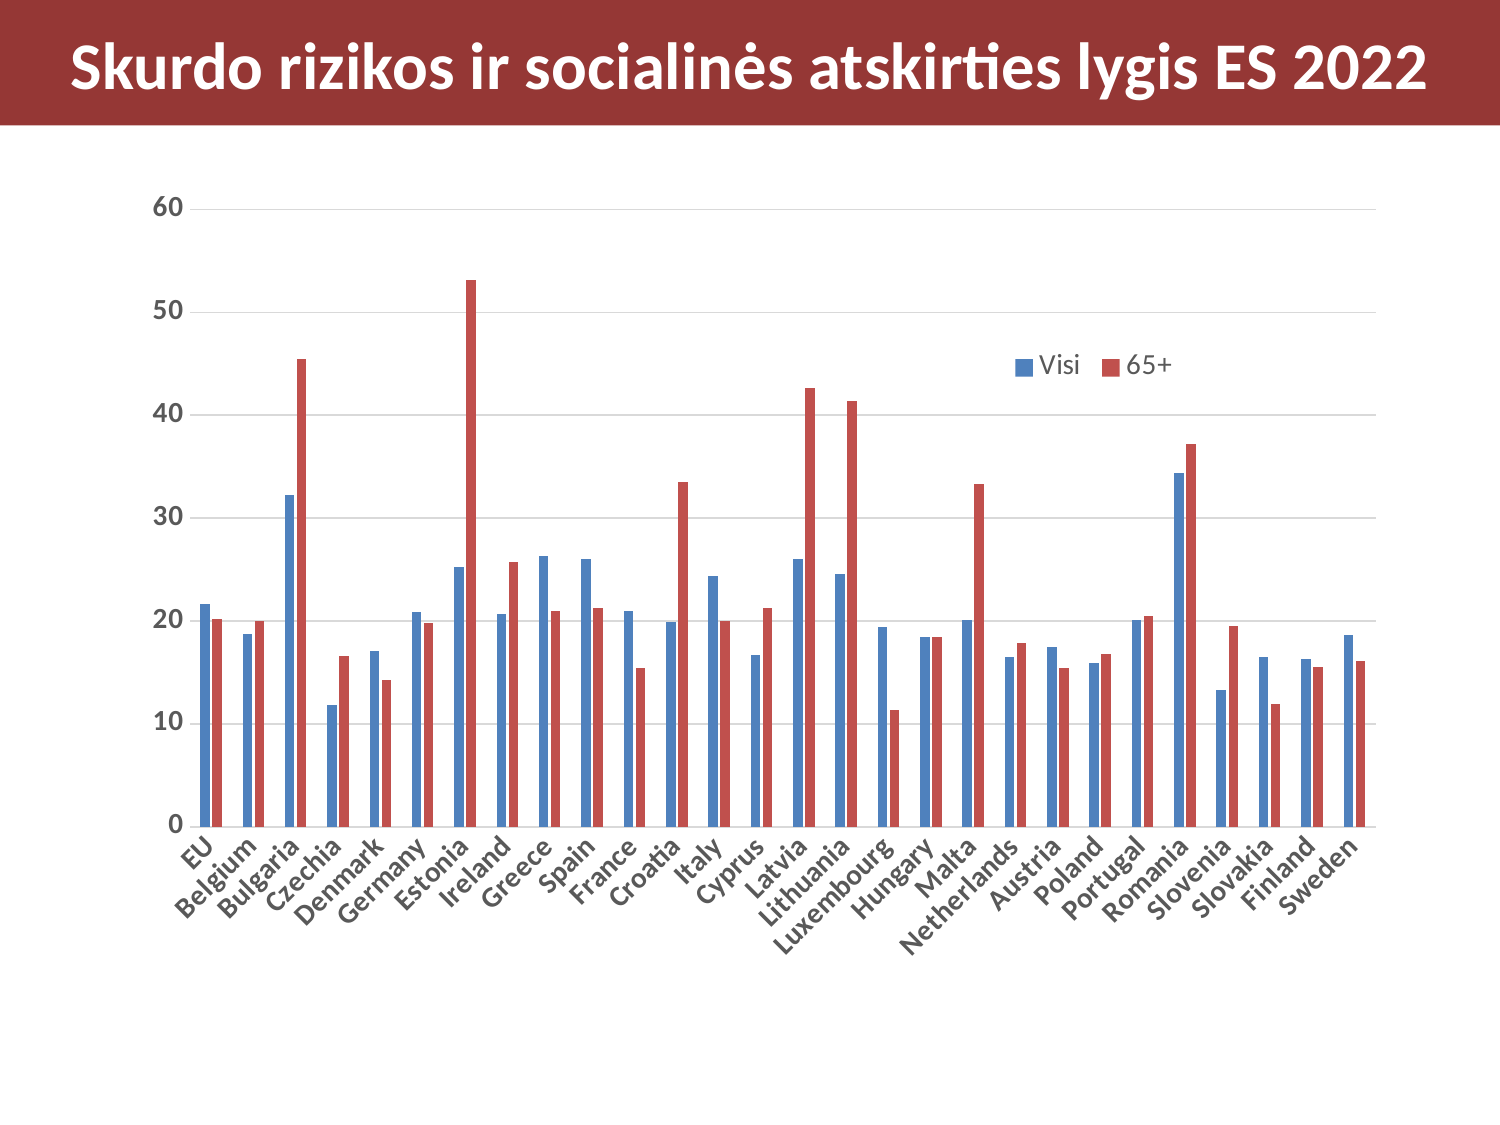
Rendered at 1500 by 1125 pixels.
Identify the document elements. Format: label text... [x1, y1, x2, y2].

title Skurdo rizikos ir socialinės atskirties lygis ES 2022 [0, 0, 1500, 126]
chart [111, 180, 1436, 1000]
